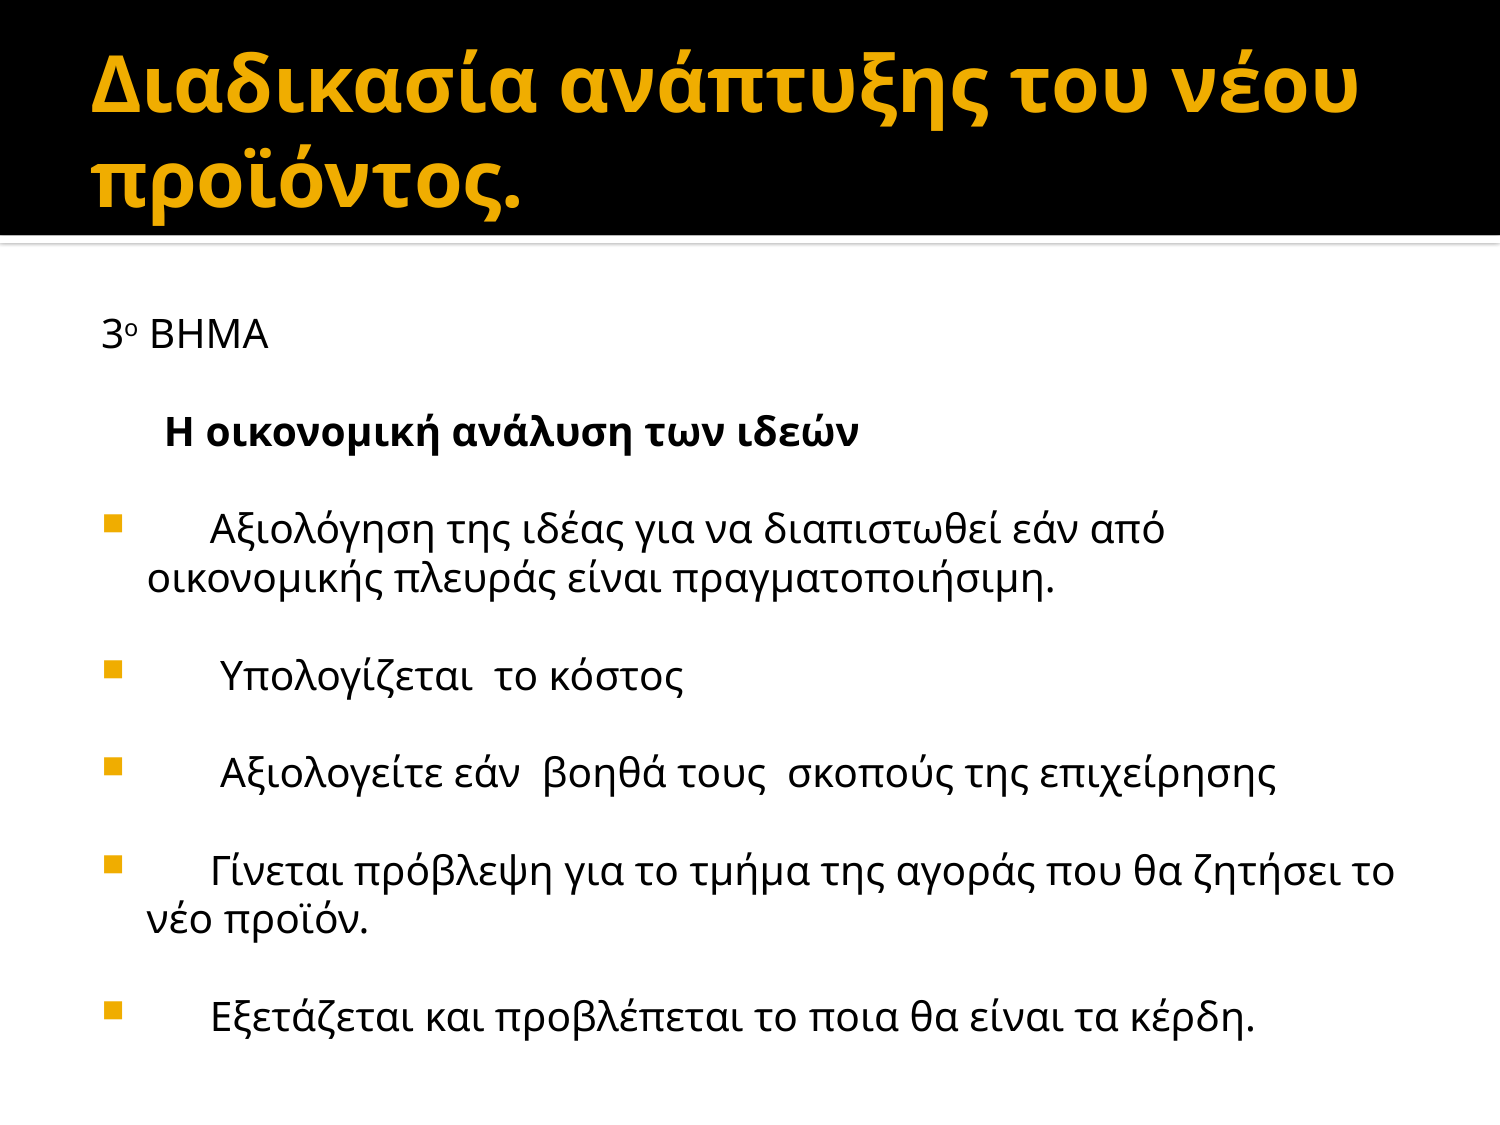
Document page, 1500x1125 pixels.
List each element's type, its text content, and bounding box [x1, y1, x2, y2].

title Διαδικασία ανάπτυξης του νέου προϊόντος. [75, 25, 1425, 231]
list 3ο ΒΗΜΑ Η οικονομική ανάλυση των ιδεών Αξιολόγηση της ιδέας για να διαπιστωθεί εάν από οικονομικής πλευράς είναι πραγματοποιήσιμη. Υπολογίζεται το κόστος Αξιολογείτε εάν βοηθά τους σκοπούς της επιχείρησης Γίνεται πρόβλεψη για το τμήμα της αγοράς που θα ζητήσει το νέο προϊόν. Εξετάζεται και προβλέπεται το ποια θα είναι τα κέρδη. [75, 292, 1425, 1052]
